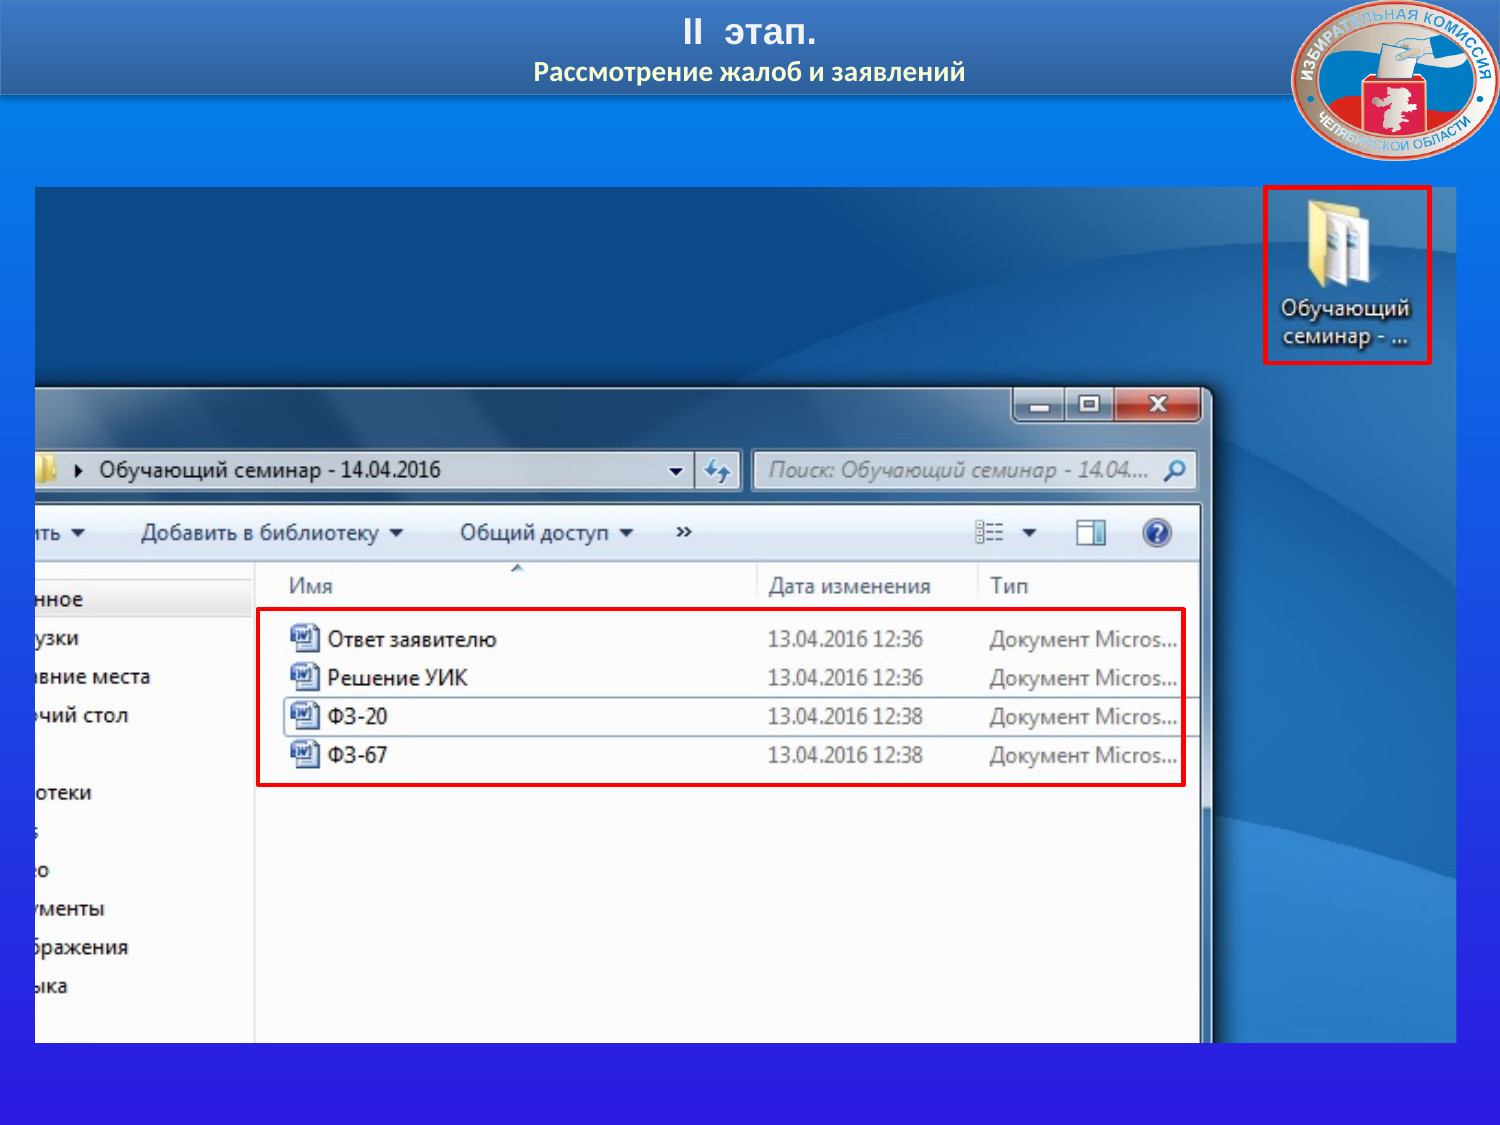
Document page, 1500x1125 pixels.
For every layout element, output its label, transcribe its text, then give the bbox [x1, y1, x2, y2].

picture [34, 187, 1457, 1044]
text_box II этап. Рассмотрение жалоб и заявлений [0, 0, 1288, 95]
picture [1290, 0, 1500, 162]
